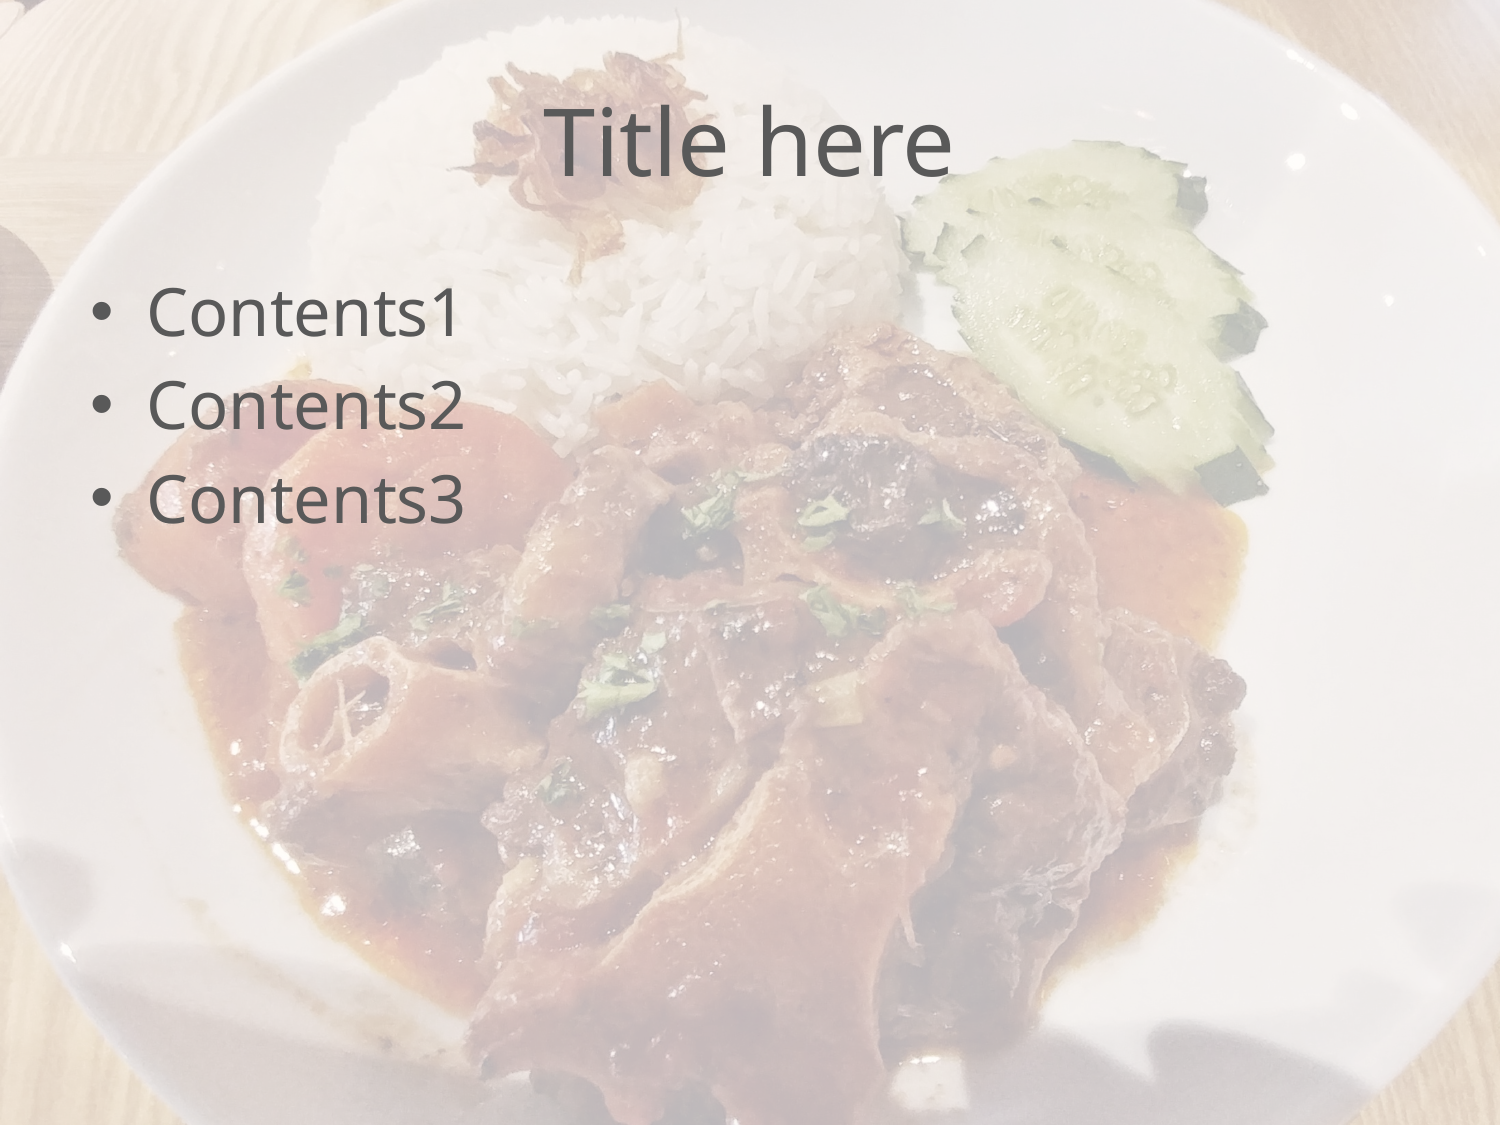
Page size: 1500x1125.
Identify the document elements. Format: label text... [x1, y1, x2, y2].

list Contents1 Contents2 Contents3 [75, 262, 1425, 1005]
title Title here [75, 45, 1425, 233]
text_box [0, 0, 1500, 1125]
